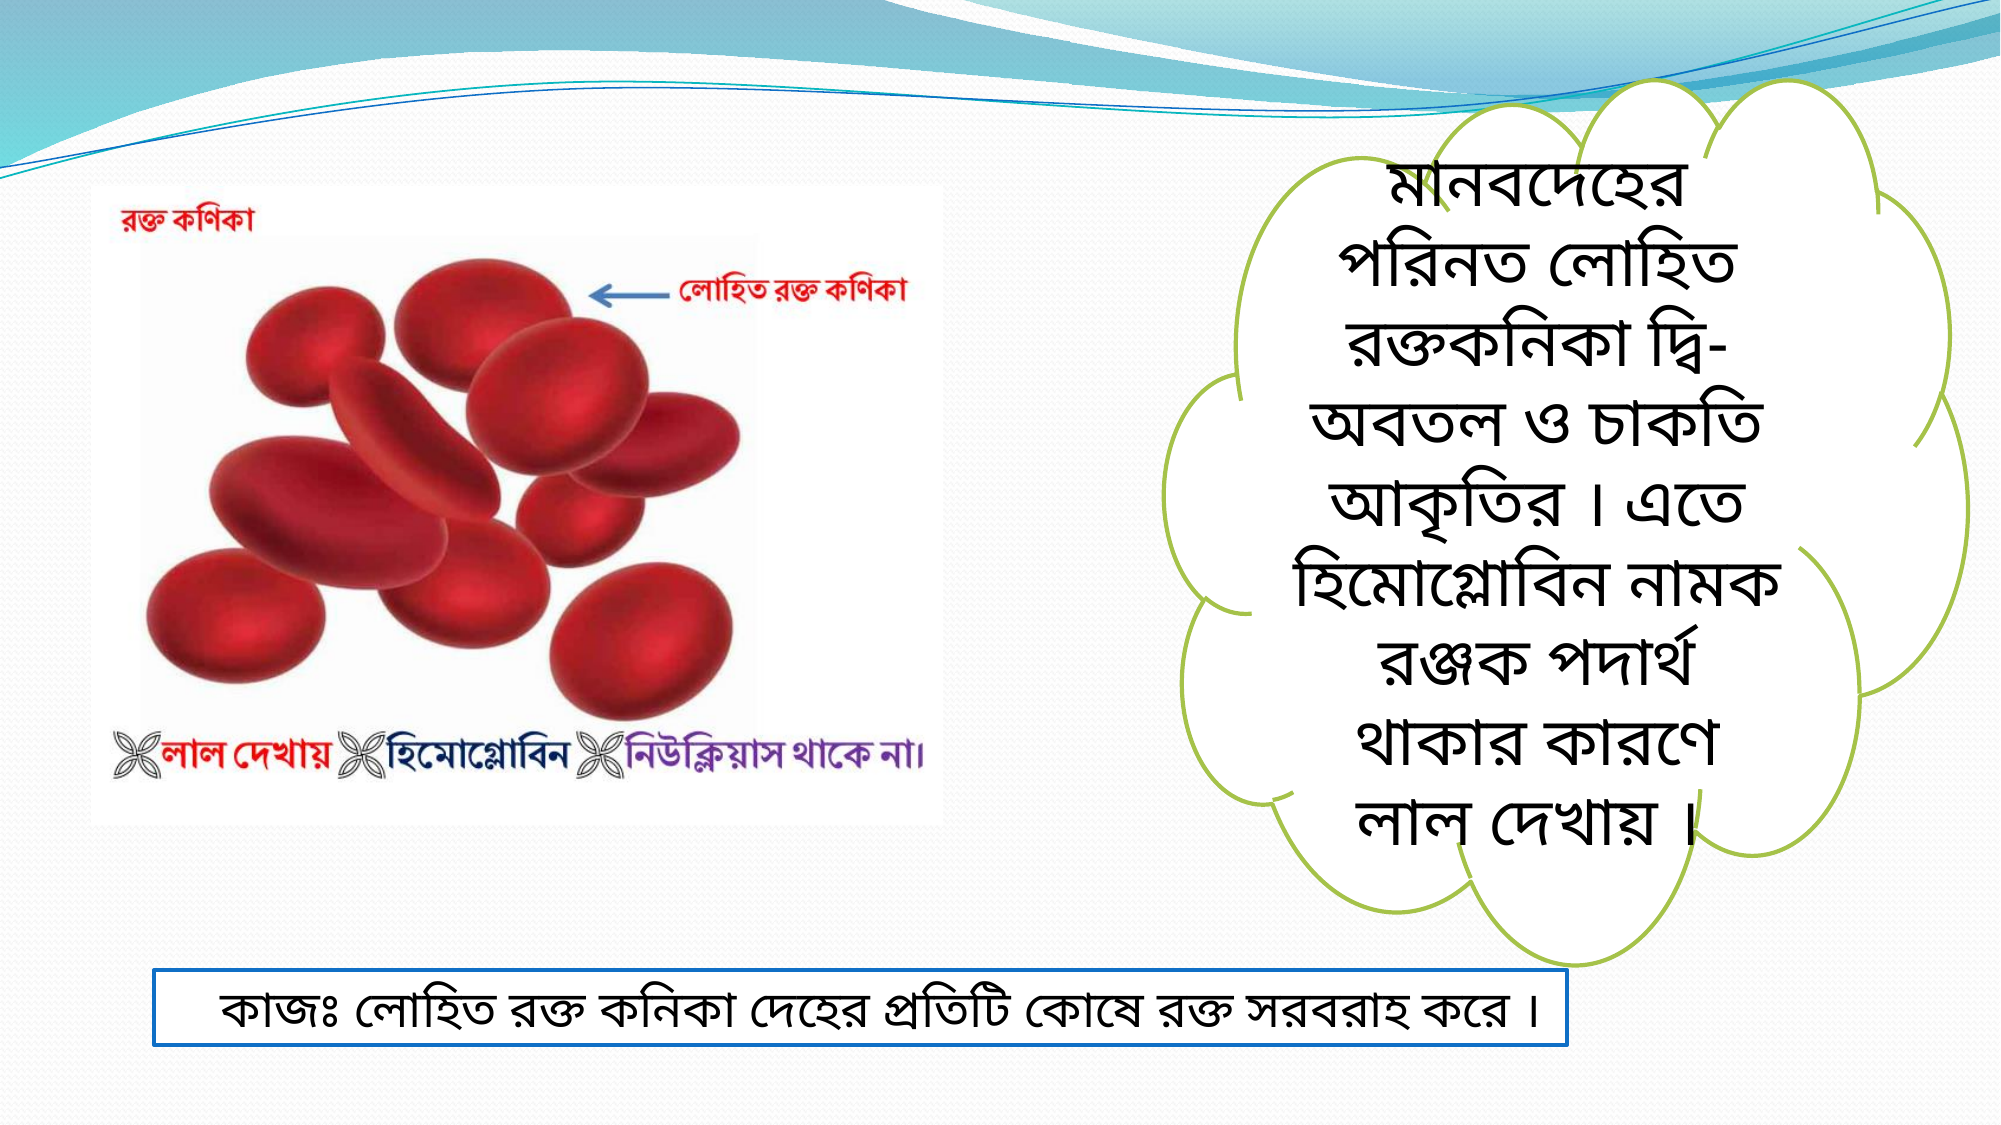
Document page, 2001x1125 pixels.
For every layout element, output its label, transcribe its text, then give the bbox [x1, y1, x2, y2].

text_box মানবদেহের পরিনত লোহিত রক্তকনিকা দ্বি-অবতল ও চাকতি আকৃতির । এতে হিমোগ্লোবিন নামক রঞ্জক পদার্থ থাকার কারণে লাল দেখায় । [1161, 78, 1971, 968]
picture [91, 185, 944, 825]
text_box কাজঃ লোহিত রক্ত কনিকা দেহের প্রতিটি কোষে রক্ত সরবরাহ করে । [152, 968, 1569, 1047]
